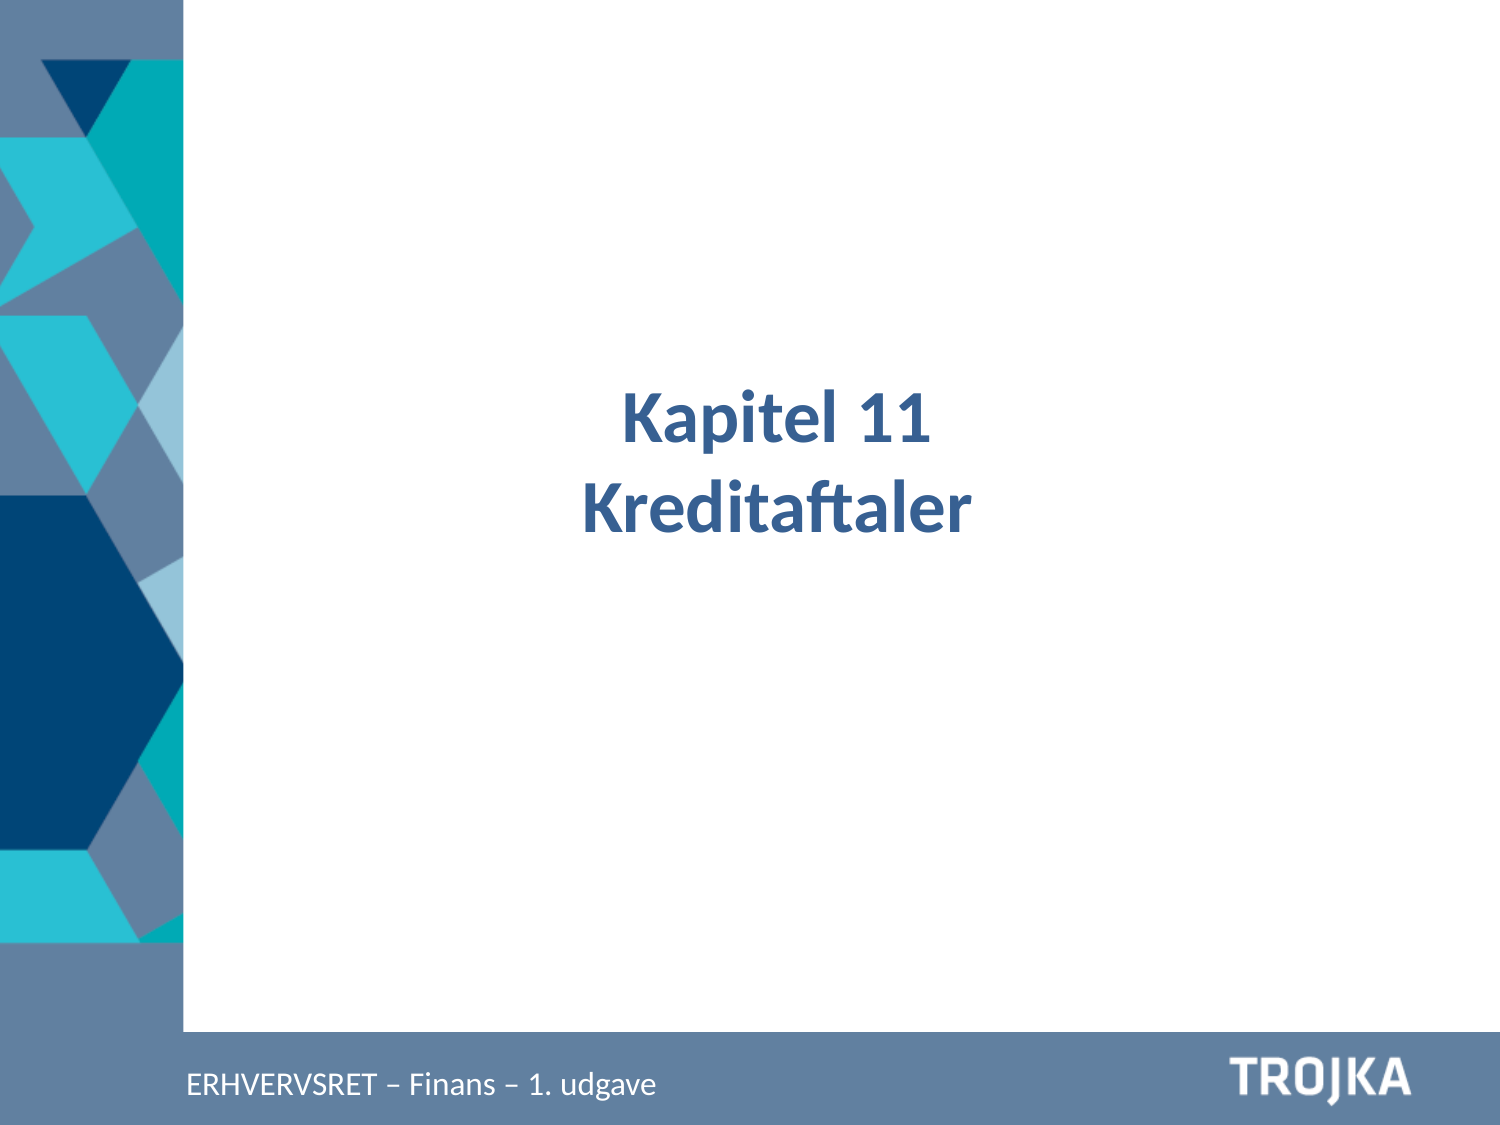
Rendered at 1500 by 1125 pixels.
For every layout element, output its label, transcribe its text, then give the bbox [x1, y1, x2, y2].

picture [0, 0, 1500, 1125]
text_box Kapitel 11 Kreditaftaler [175, 360, 1381, 556]
